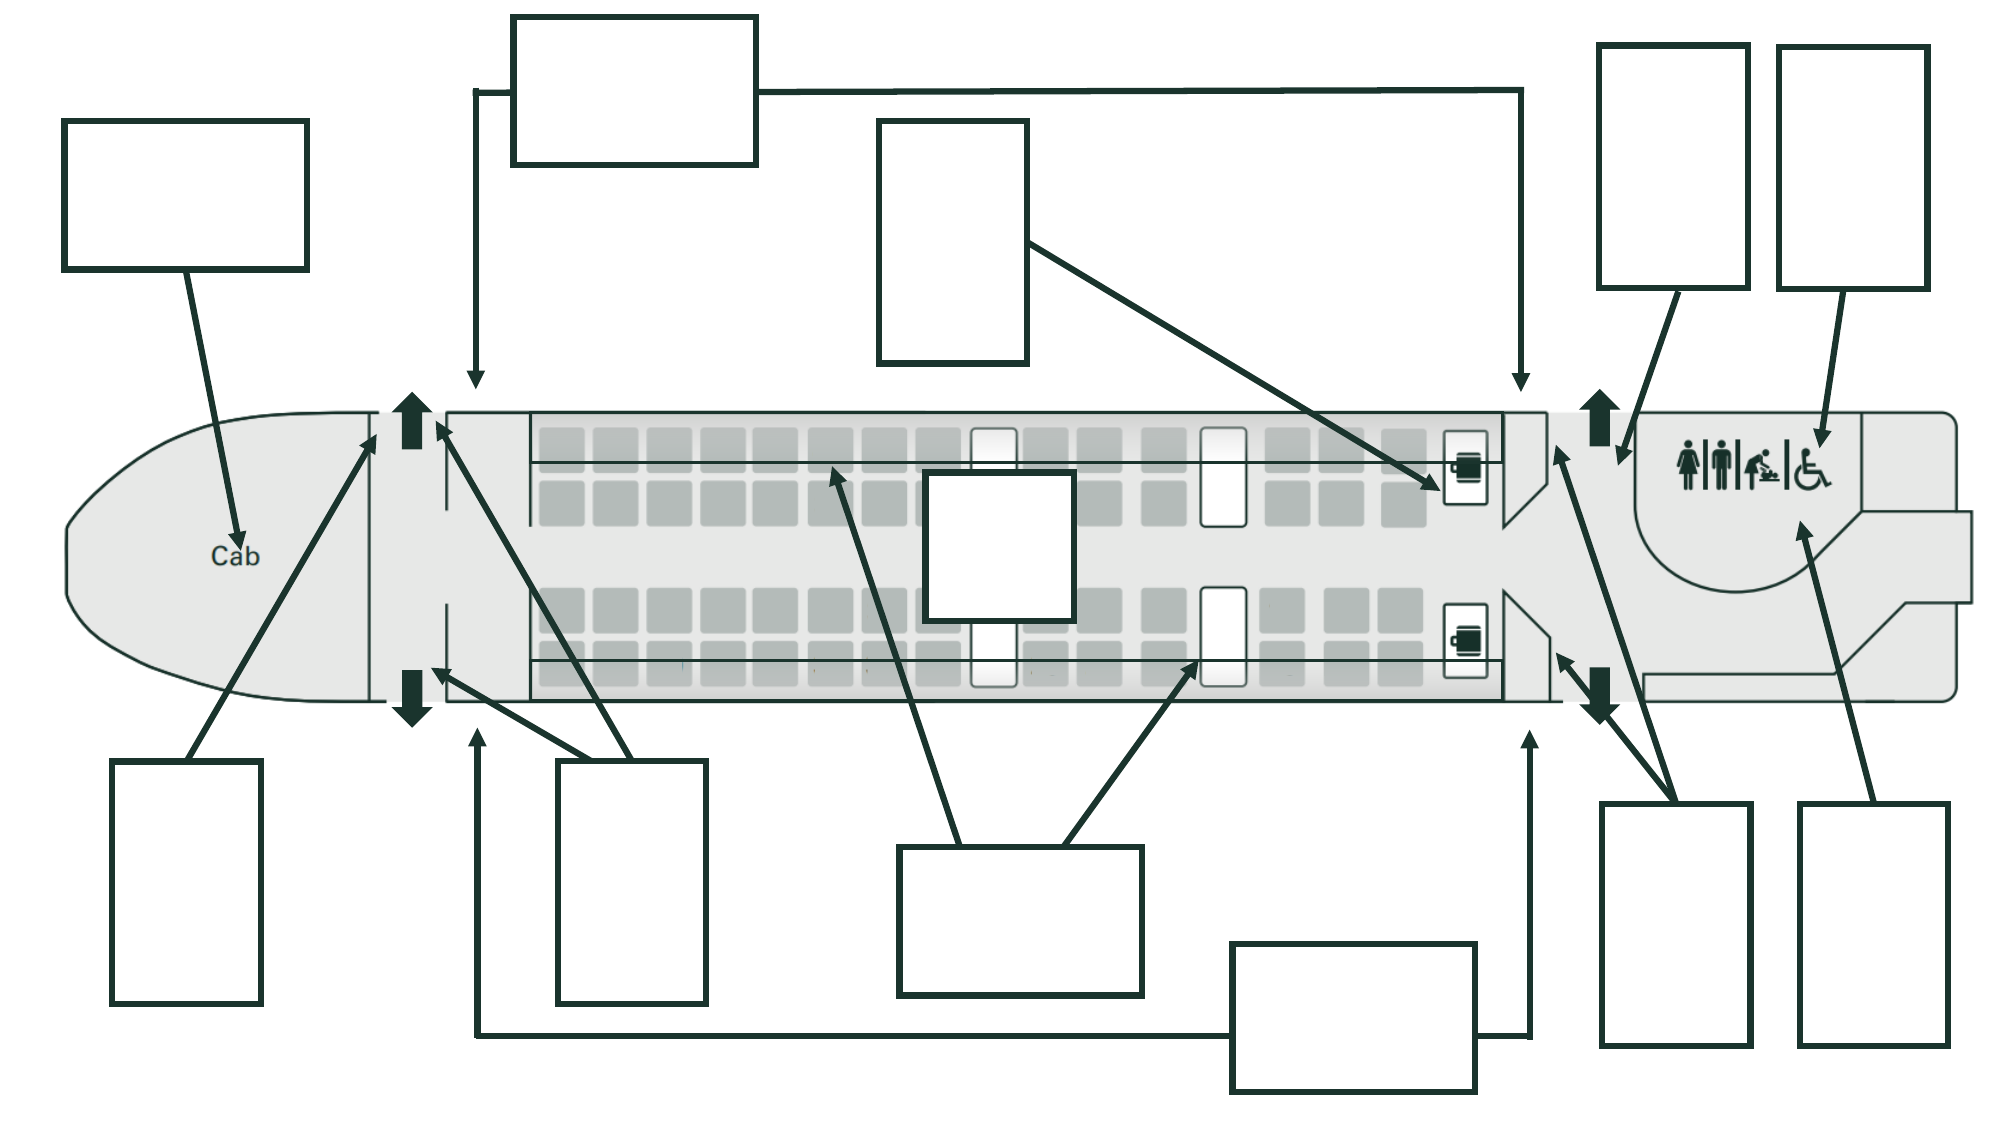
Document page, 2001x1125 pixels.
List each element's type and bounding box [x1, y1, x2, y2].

text_box [111, 760, 262, 1005]
text_box [557, 760, 707, 1005]
text_box [513, 93, 757, 166]
text_box [430, 667, 435, 762]
text_box [1677, 390, 2000, 727]
text_box [1819, 289, 1844, 449]
text_box [476, 89, 1520, 93]
text_box [1799, 803, 1949, 1047]
text_box [1601, 803, 1751, 1047]
text_box [1027, 242, 1441, 492]
text_box [0, 390, 186, 727]
text_box [1231, 1037, 1476, 1093]
text_box [1617, 291, 1679, 466]
text_box [832, 466, 963, 857]
text_box [1778, 46, 1929, 290]
text_box [513, 16, 757, 89]
text_box [1555, 444, 1677, 804]
text_box [1055, 659, 1199, 859]
text_box [435, 420, 632, 762]
text_box [898, 846, 1143, 997]
text_box [1799, 520, 1875, 804]
text_box [63, 120, 308, 270]
text_box [1598, 44, 1749, 289]
text_box [878, 120, 1028, 364]
text_box [1231, 943, 1476, 1036]
text_box [186, 434, 377, 762]
text_box [241, 390, 1617, 727]
text_box [185, 269, 241, 551]
